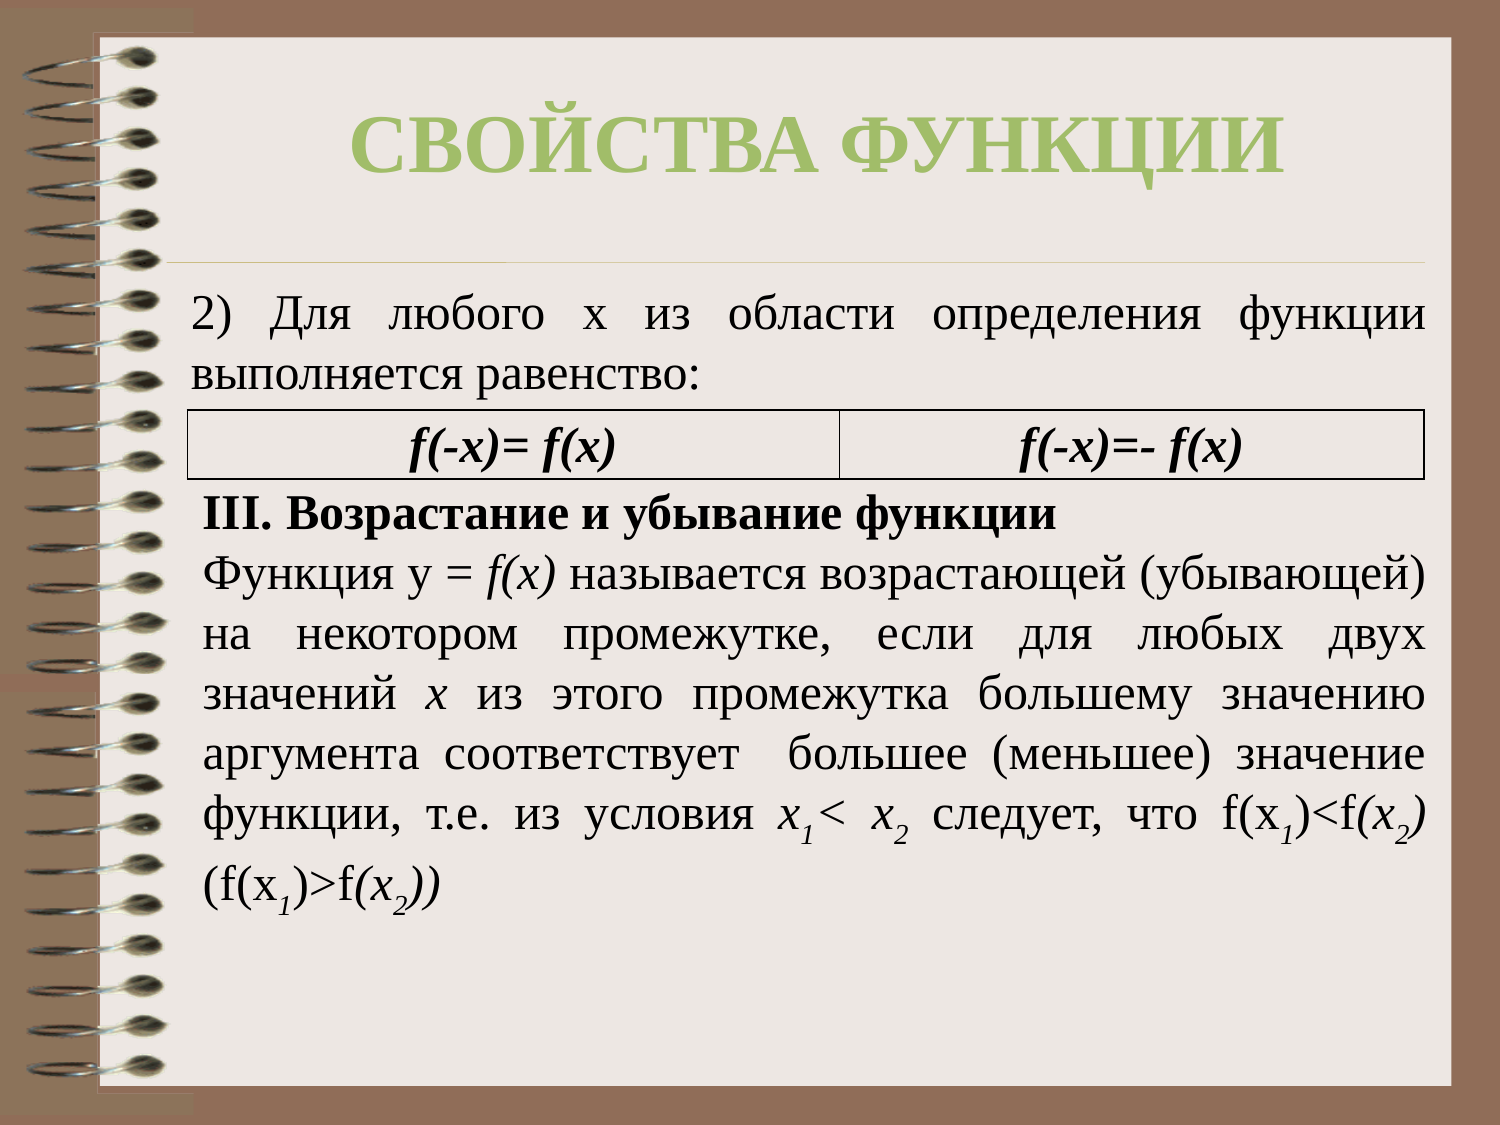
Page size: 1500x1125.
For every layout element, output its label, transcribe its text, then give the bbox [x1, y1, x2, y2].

picture [0, 8, 194, 674]
text_box Свойства функции [333, 82, 1301, 197]
table_header f(-x)= f(x) [188, 411, 839, 471]
text_box 2) Для любого x из области определения функции выполняется равенство: [175, 272, 1442, 408]
picture [0, 692, 194, 1115]
table_header f(-x)=- f(x) [840, 411, 1423, 471]
text_box III. Возрастание и убывание функции Функция у = f(х) называется возрастающей (убывающей) на некотором промежутке, если для любых двух значений х из этого промежутка большему значению аргумента соответствует большее (меньшее) значение функции, т.е. из условия х1< х2 следует, что f(х1)<f(х2) (f(х1)>f(х2)) [187, 471, 1442, 929]
